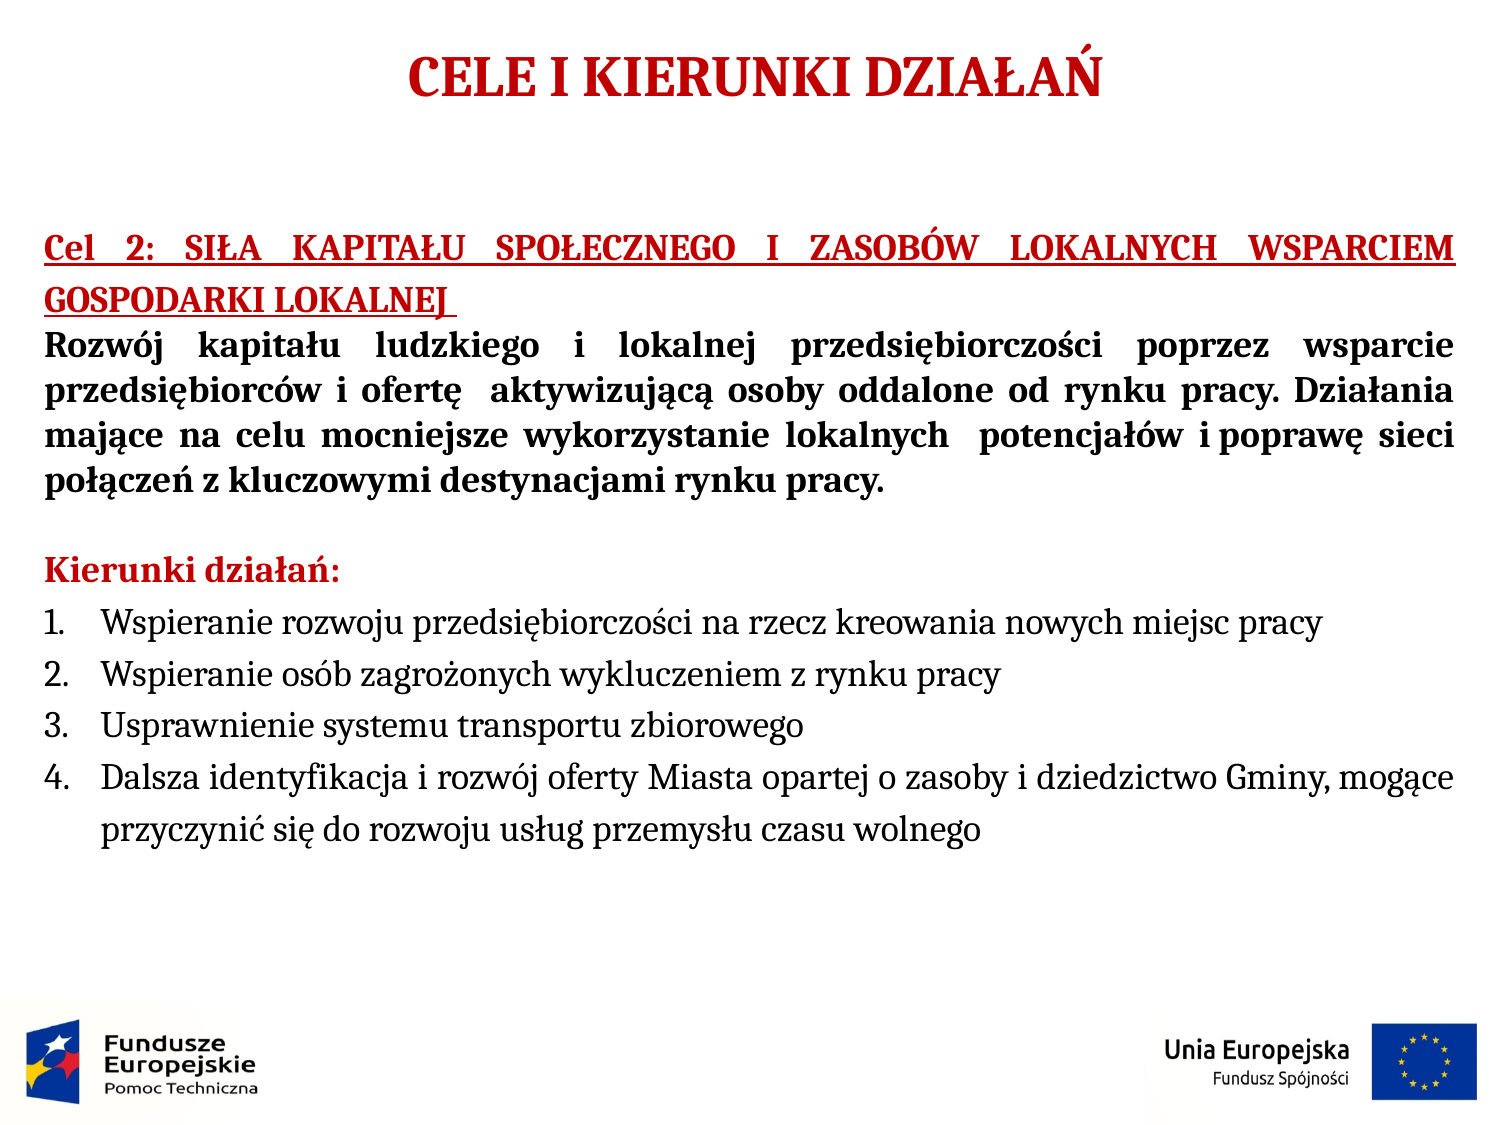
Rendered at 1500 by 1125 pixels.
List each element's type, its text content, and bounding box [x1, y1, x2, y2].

picture [1141, 998, 1500, 1125]
text_box CELE I KIERUNKI DZIAŁAŃ [76, 30, 1437, 149]
text_box Cel 2: SIŁA KAPITAŁU SPOŁECZNEGO I ZASOBÓW LOKALNYCH WSPARCIEM GOSPODARKI LOKALNEJ Rozwój kapitału ludzkiego i lokalnej przedsiębiorczości poprzez wsparcie przedsiębiorców i ofertę aktywizującą osoby oddalone od rynku pracy. Działania mające na celu mocniejsze wykorzystanie lokalnych potencjałów i poprawę sieci połączeń z kluczowymi destynacjami rynku pracy. Kierunki działań: Wspieranie rozwoju przedsiębiorczości na rzecz kreowania nowych miejsc pracy Wspieranie osób zagrożonych wykluczeniem z rynku pracy Usprawnienie systemu transportu zbiorowego Dalsza identyfikacja i rozwój oferty Miasta opartej o zasoby i dziedzictwo Gminy, mogące przyczynić się do rozwoju usług przemysłu czasu wolnego [29, 149, 1471, 971]
picture [0, 998, 283, 1125]
